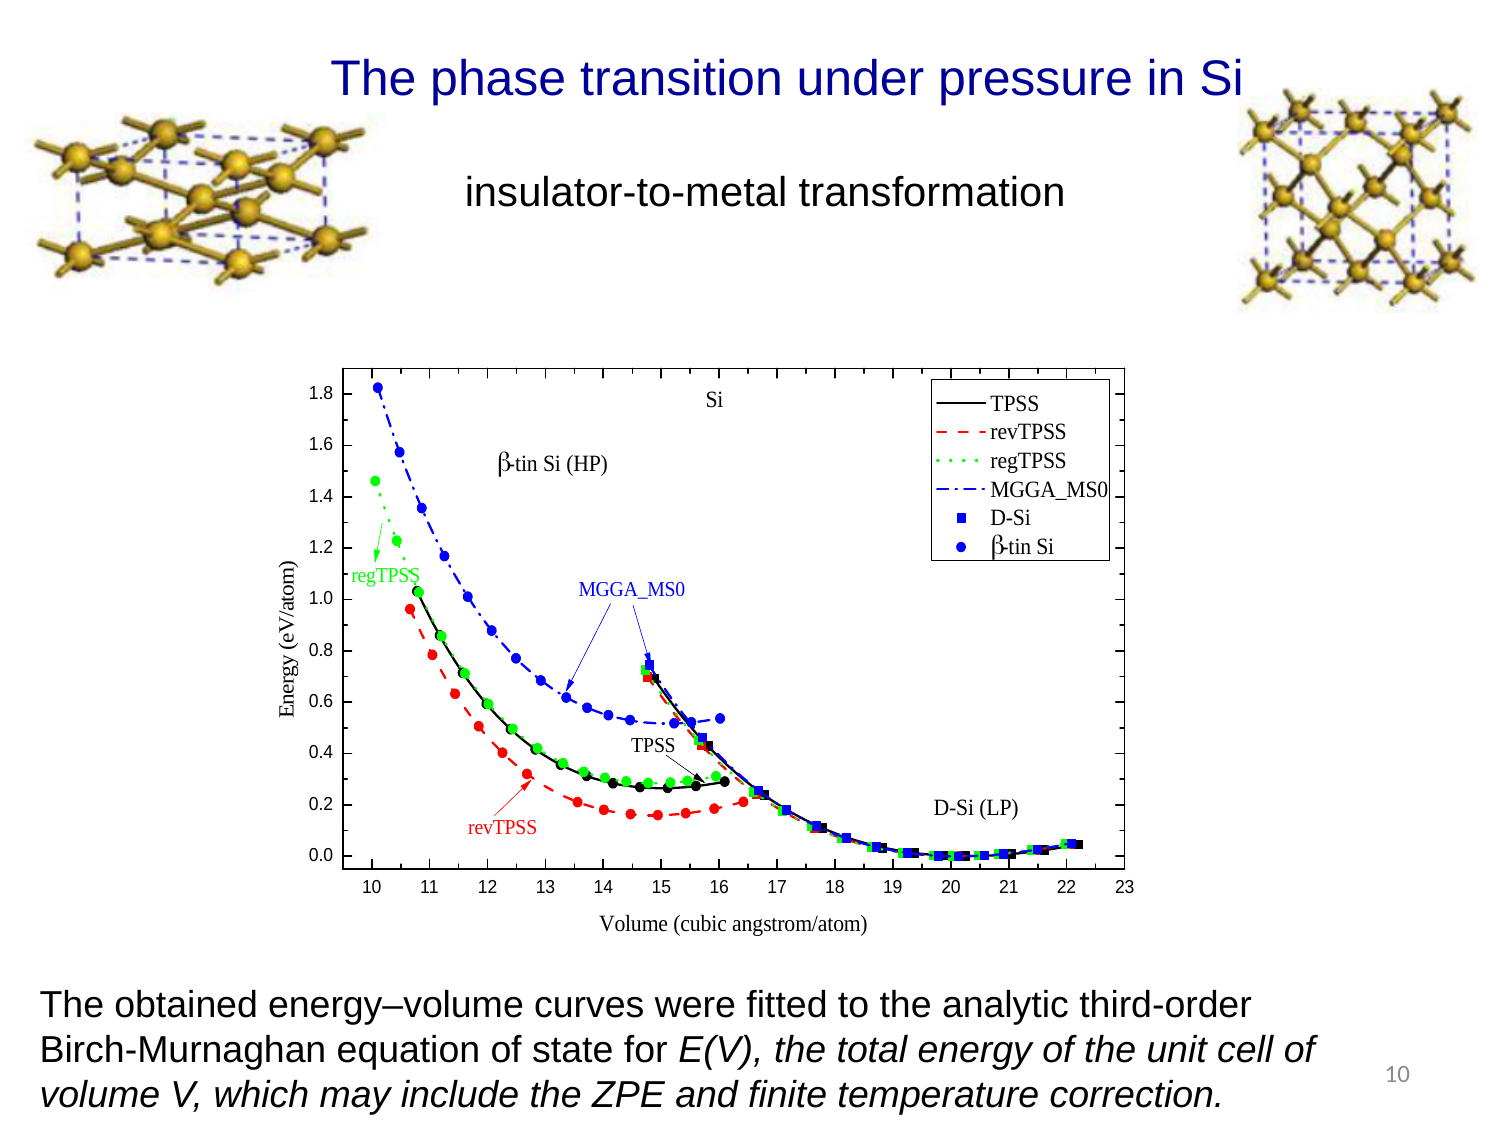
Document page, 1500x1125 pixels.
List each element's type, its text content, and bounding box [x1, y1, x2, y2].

picture [1237, 87, 1479, 313]
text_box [137, 287, 1286, 988]
slide_number 10 [1074, 1042, 1425, 1103]
text_box insulator-to-metal transformation [449, 112, 1200, 223]
text_box The phase transition under pressure in Si [112, 37, 1463, 225]
text_box The obtained energy–volume curves were fitted to the analytic third-order Birch-Murnaghan equation of state for E(V), the total energy of the unit cell of volume V, which may include the ZPE and finite temperature correction. [24, 928, 1375, 1123]
picture [24, 112, 387, 302]
